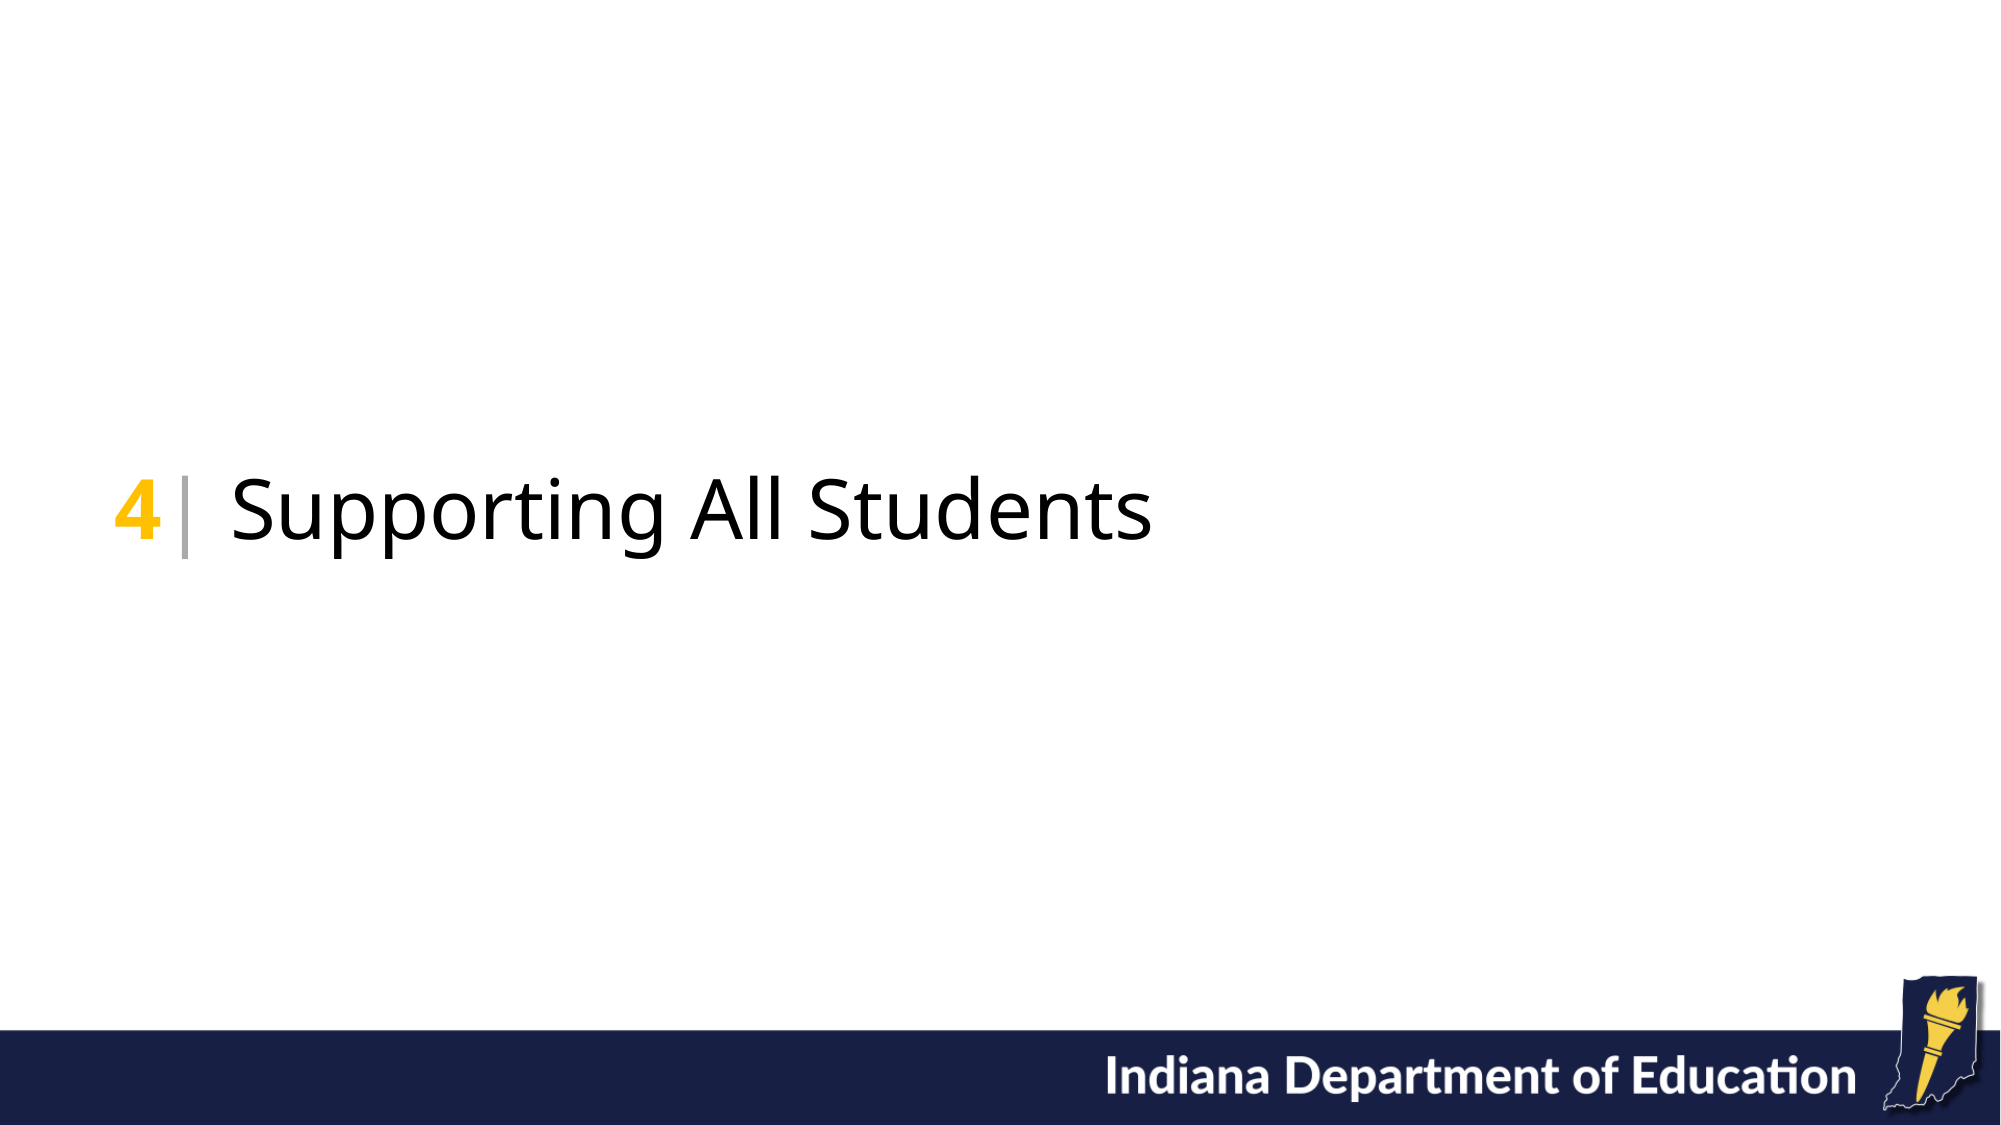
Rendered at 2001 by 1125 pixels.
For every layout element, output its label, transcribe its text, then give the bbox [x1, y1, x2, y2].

picture [0, 0, 2001, 1125]
title 4| Supporting All Students [99, 324, 1800, 566]
